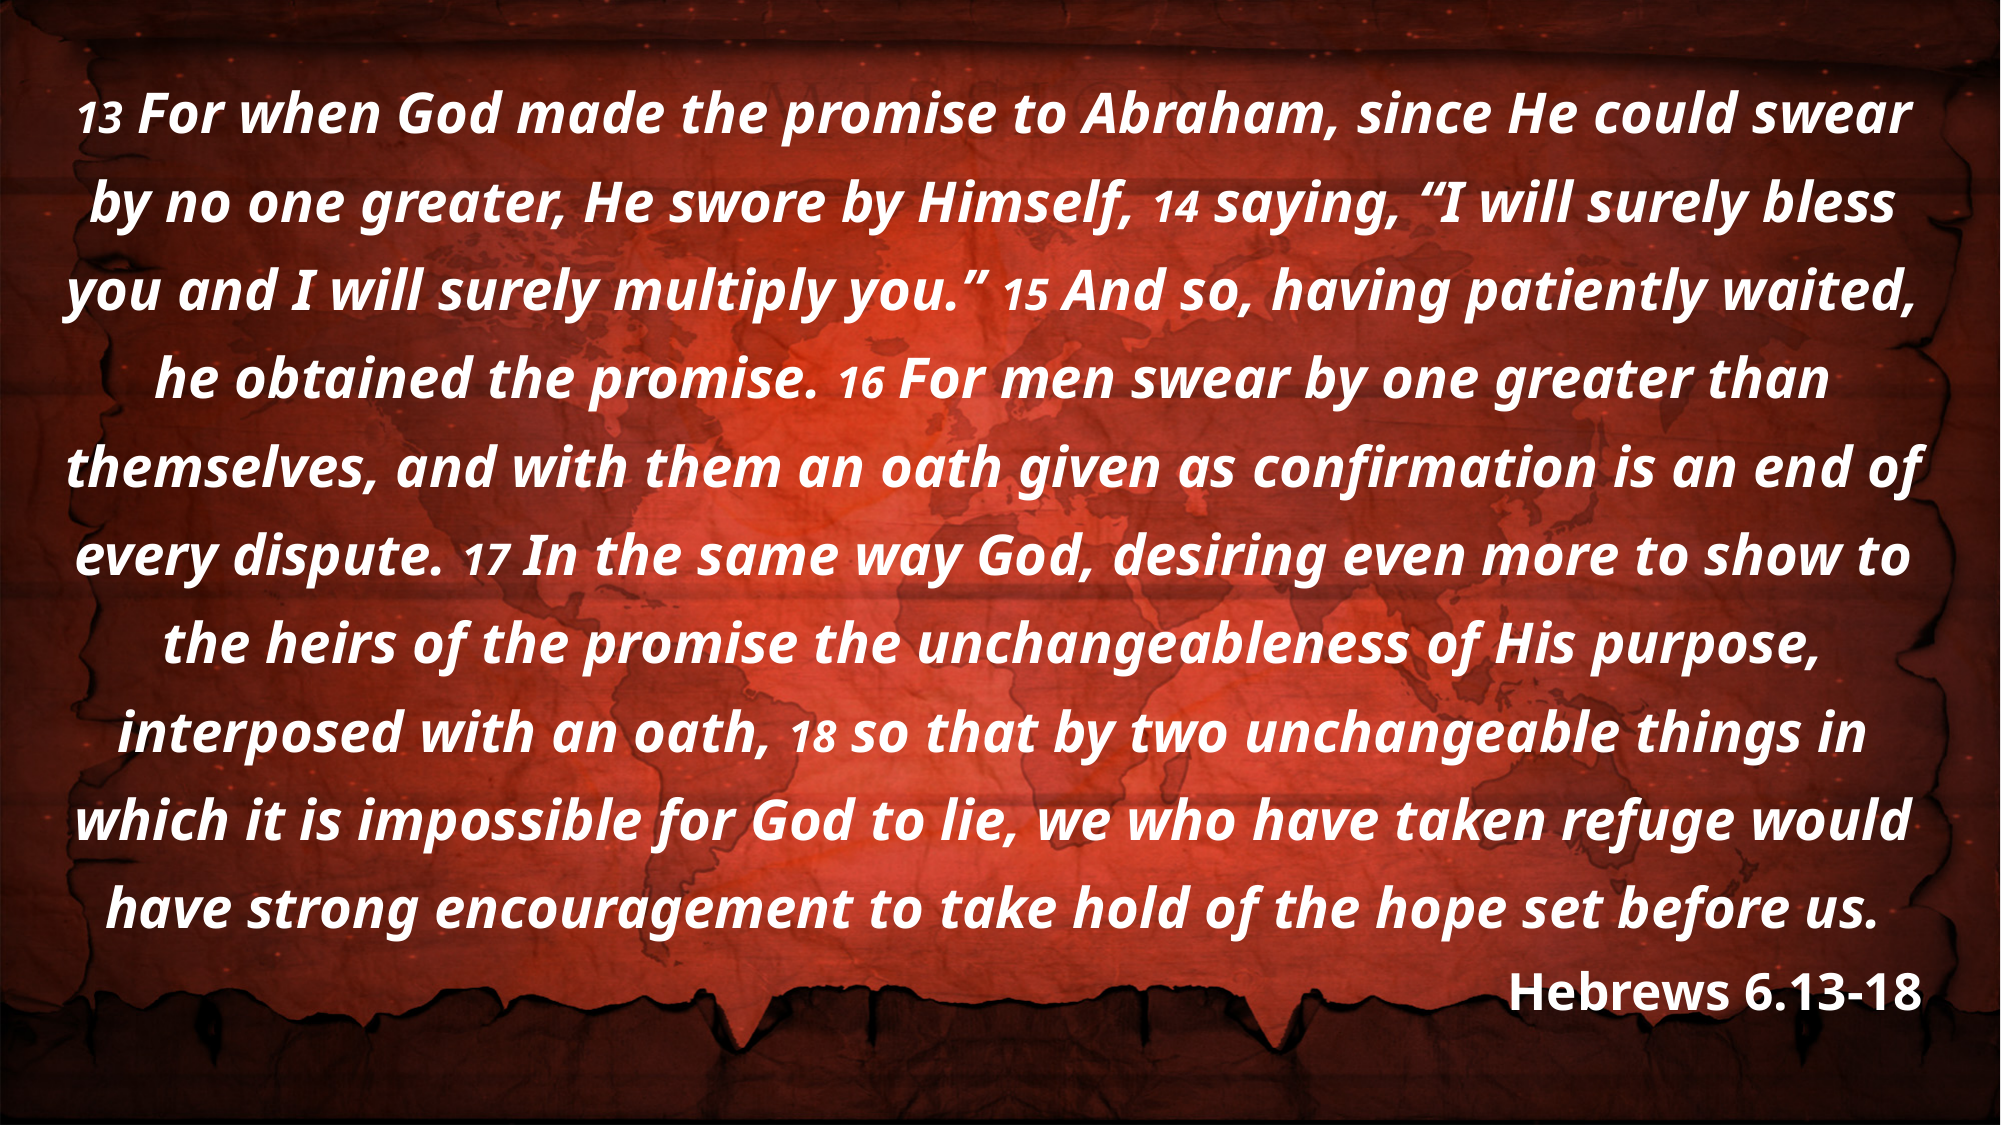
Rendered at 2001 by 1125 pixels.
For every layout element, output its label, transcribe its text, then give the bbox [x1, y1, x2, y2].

list 13 For when God made the promise to Abraham, since He could swear by no one greater, He swore by Himself, 14 saying, “I will surely bless you and I will surely multiply you.” 15 And so, having patiently waited, he obtained the promise. 16 For men swear by one greater than themselves, and with them an oath given as confirmation is an end of every dispute. 17 In the same way God, desiring even more to show to the heirs of the promise the unchangeableness of His purpose, interposed with an oath, 18 so that by two unchangeable things in which it is impossible for God to lie, we who have taken refuge would have strong encouragement to take hold of the hope set before us. Hebrews 6.13-18 [48, 36, 1939, 1052]
picture [0, 0, 2001, 1125]
